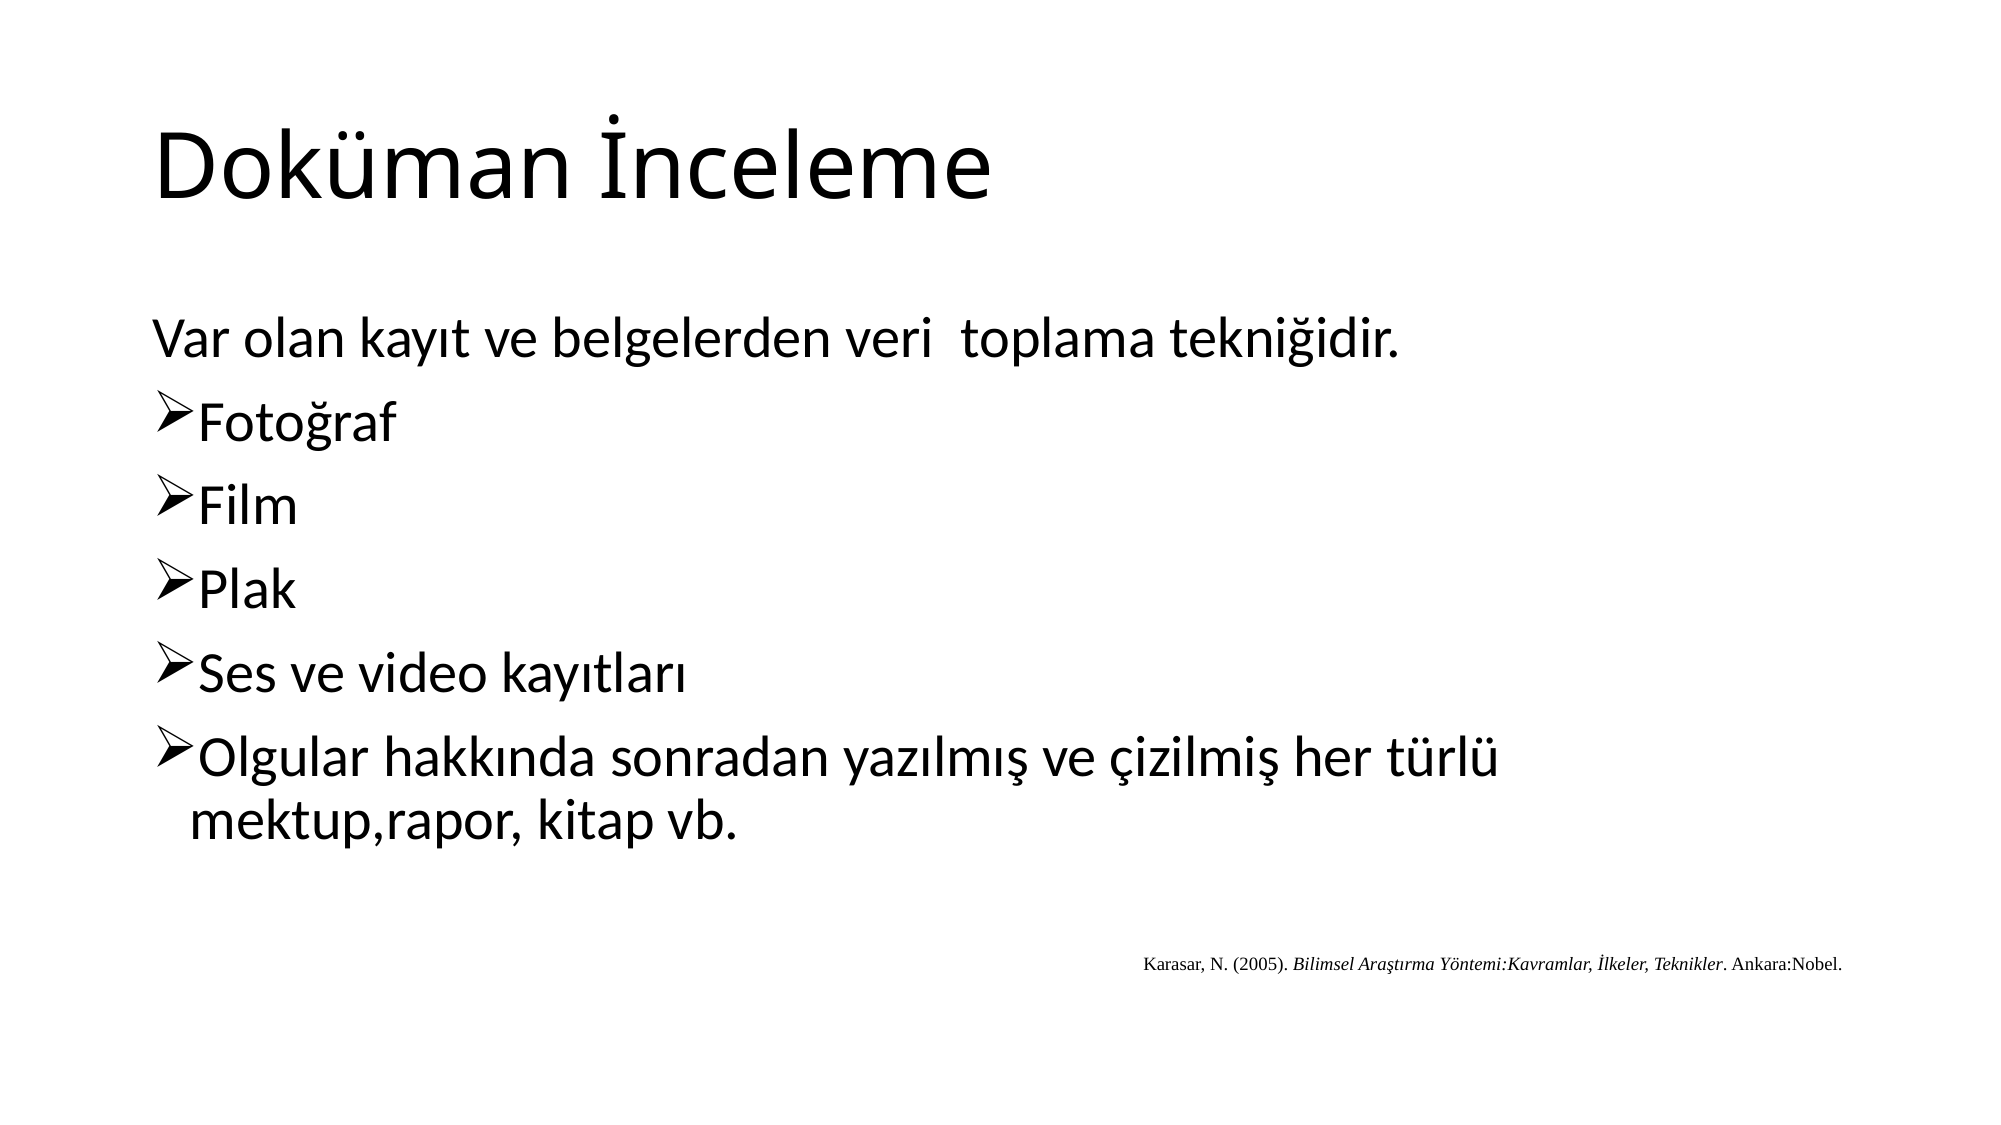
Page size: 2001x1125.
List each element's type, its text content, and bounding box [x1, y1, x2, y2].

title Doküman İnceleme [137, 59, 1863, 278]
list Var olan kayıt ve belgelerden veri toplama tekniğidir. Fotoğraf Film Plak Ses ve video kayıtları Olgular hakkında sonradan yazılmış ve çizilmiş her türlü mektup,rapor, kitap vb. Karasar, N. (2005). Bilimsel Araştırma Yöntemi:Kavramlar, İlkeler, Teknikler. Ankara:Nobel. [137, 299, 1863, 1014]
